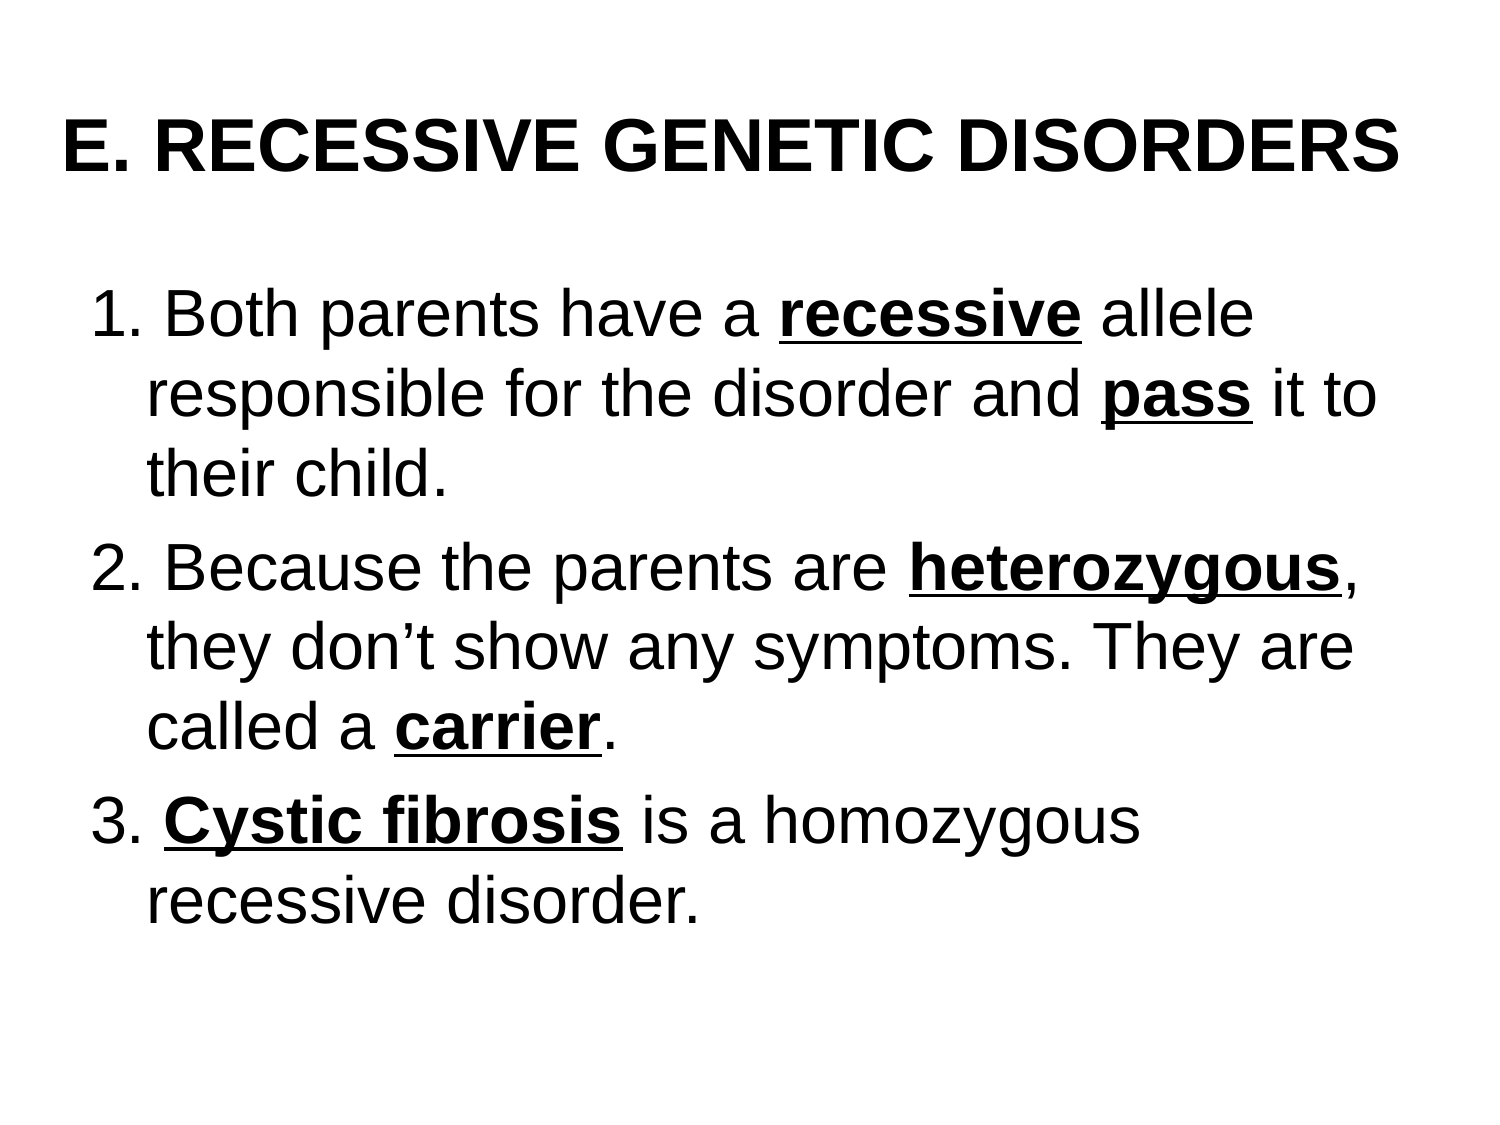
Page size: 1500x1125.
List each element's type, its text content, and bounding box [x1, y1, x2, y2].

title E. RECESSIVE GENETIC DISORDERS [46, 47, 1451, 235]
list 1. Both parents have a recessive allele responsible for the disorder and pass it to their child. 2. Because the parents are heterozygous, they don’t show any symptoms. They are called a carrier. 3. Cystic fibrosis is a homozygous recessive disorder. [75, 262, 1425, 1005]
